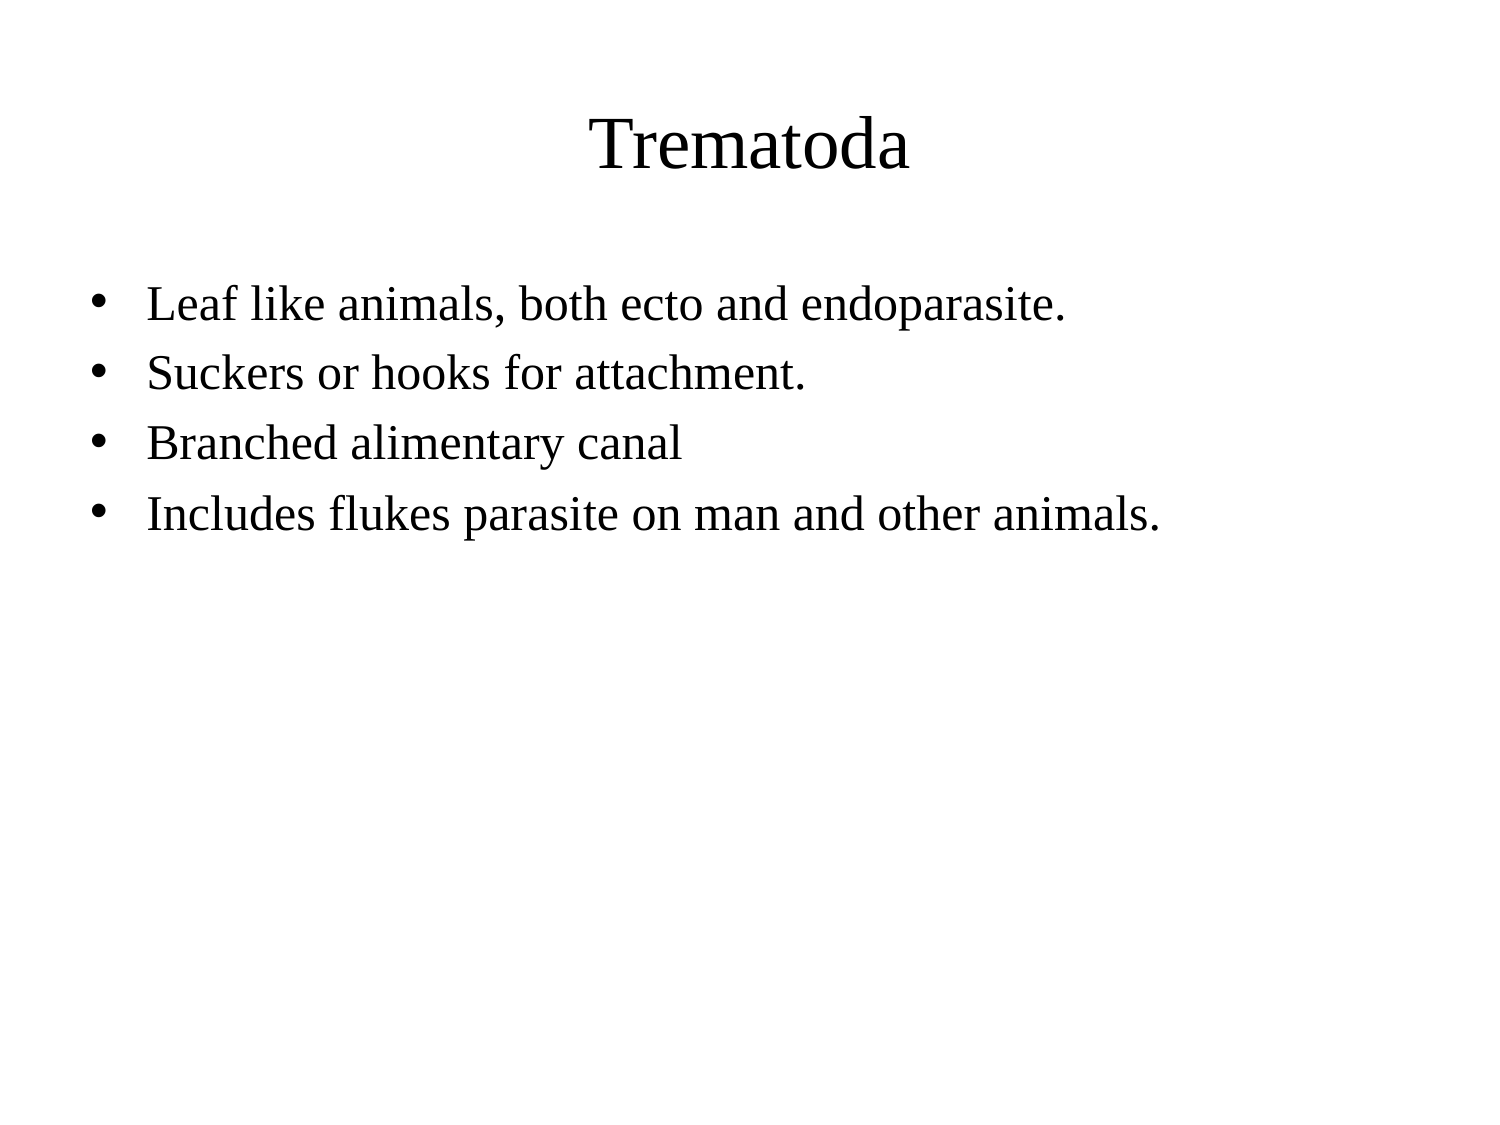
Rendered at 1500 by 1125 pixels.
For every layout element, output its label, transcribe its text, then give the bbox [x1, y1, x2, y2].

list Leaf like animals, both ecto and endoparasite. Suckers or hooks for attachment. Branched alimentary canal Includes flukes parasite on man and other animals. [75, 262, 1425, 1005]
title Trematoda [75, 45, 1425, 233]
